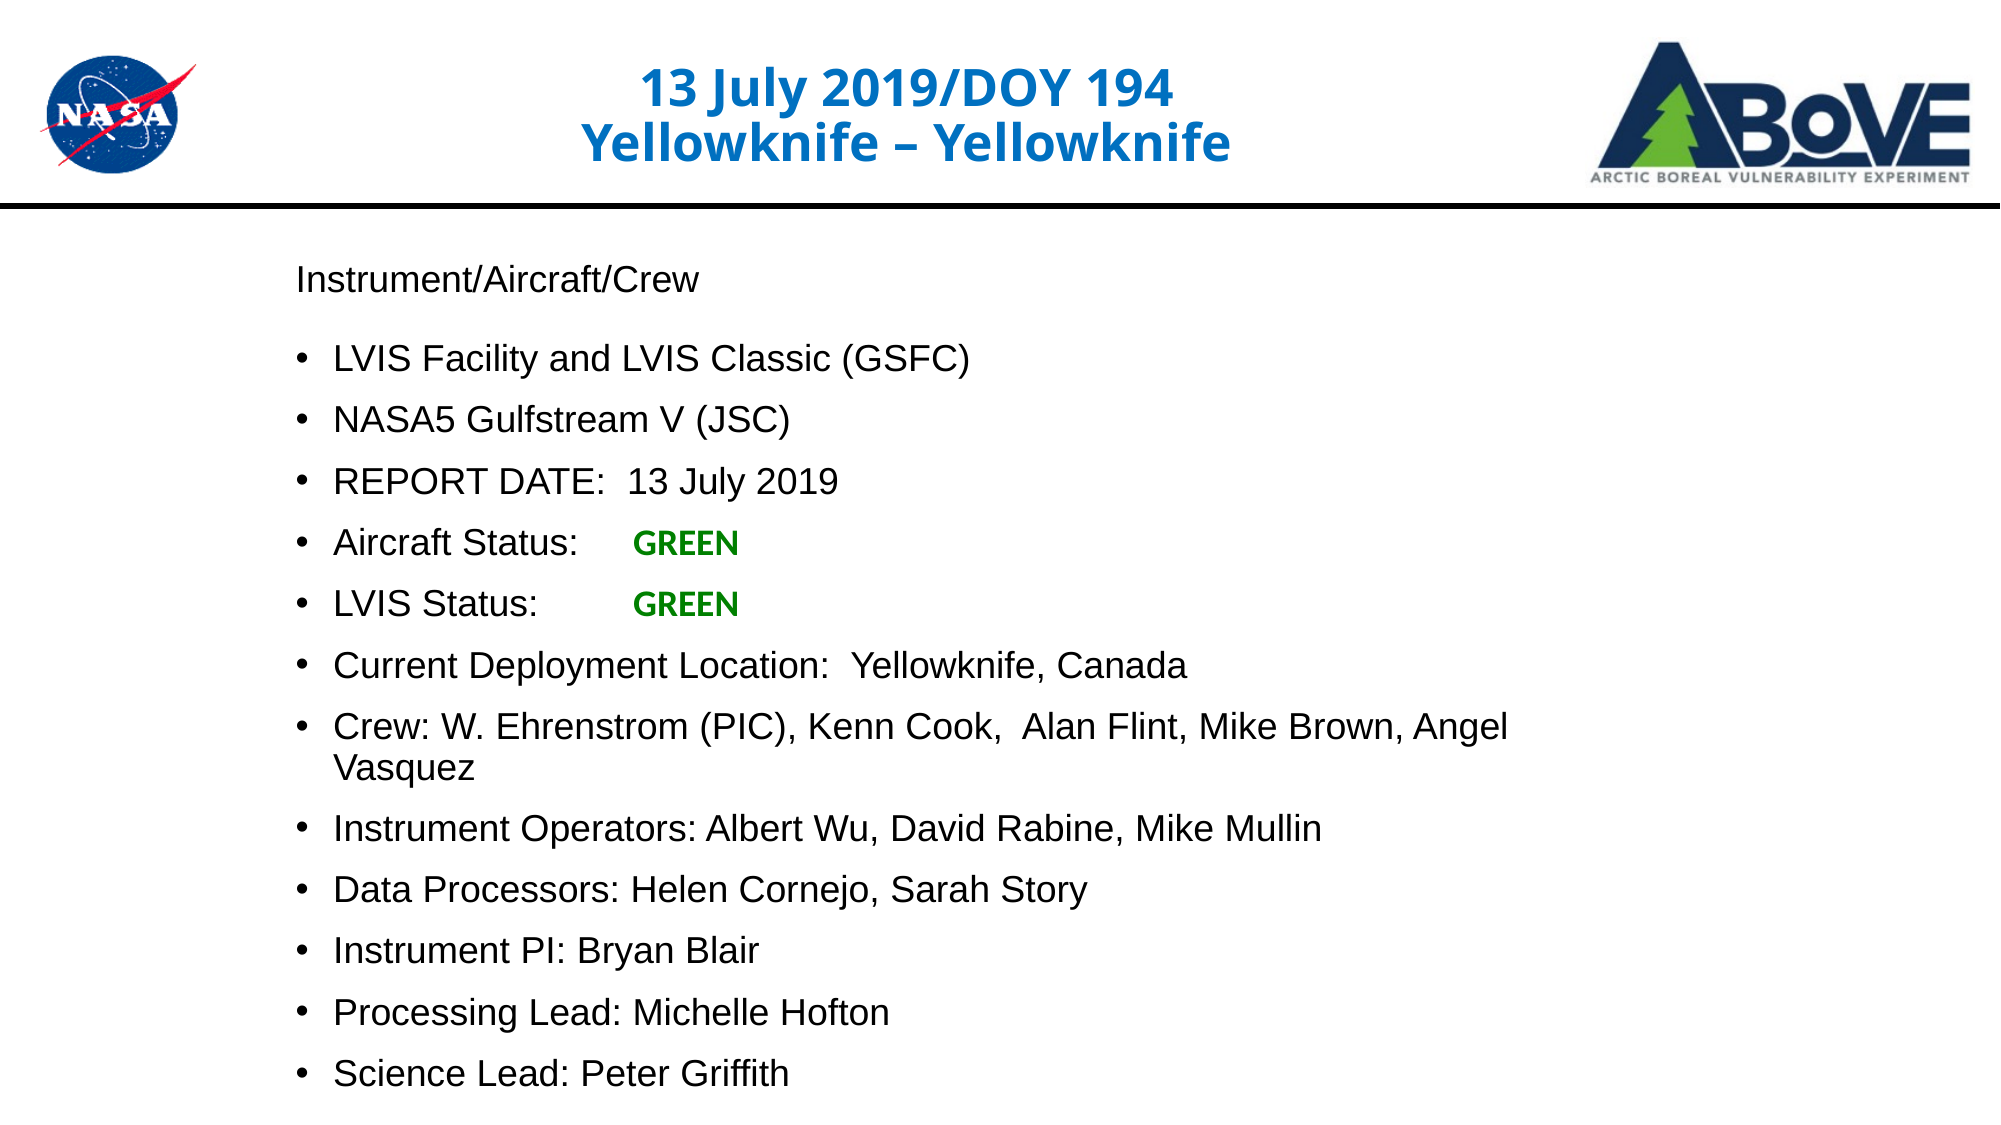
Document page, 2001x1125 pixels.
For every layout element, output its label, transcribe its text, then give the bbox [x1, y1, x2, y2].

title 13 July 2019/DOY 194 Yellowknife – Yellowknife [179, 53, 1635, 182]
list Instrument/Aircraft/Crew LVIS Facility and LVIS Classic (GSFC) NASA5 Gulfstream V (JSC) REPORT DATE: 13 July 2019 Aircraft Status: GREEN LVIS Status: GREEN Current Deployment Location: Yellowknife, Canada Crew: W. Ehrenstrom (PIC), Kenn Cook, Alan Flint, Mike Brown, Angel Vasquez Instrument Operators: Albert Wu, David Rabine, Mike Mullin Data Processors: Helen Cornejo, Sarah Story Instrument PI: Bryan Blair Processing Lead: Michelle Hofton Science Lead: Peter Griffith [280, 252, 1640, 1091]
picture [1585, 37, 1975, 188]
picture [25, 37, 210, 188]
